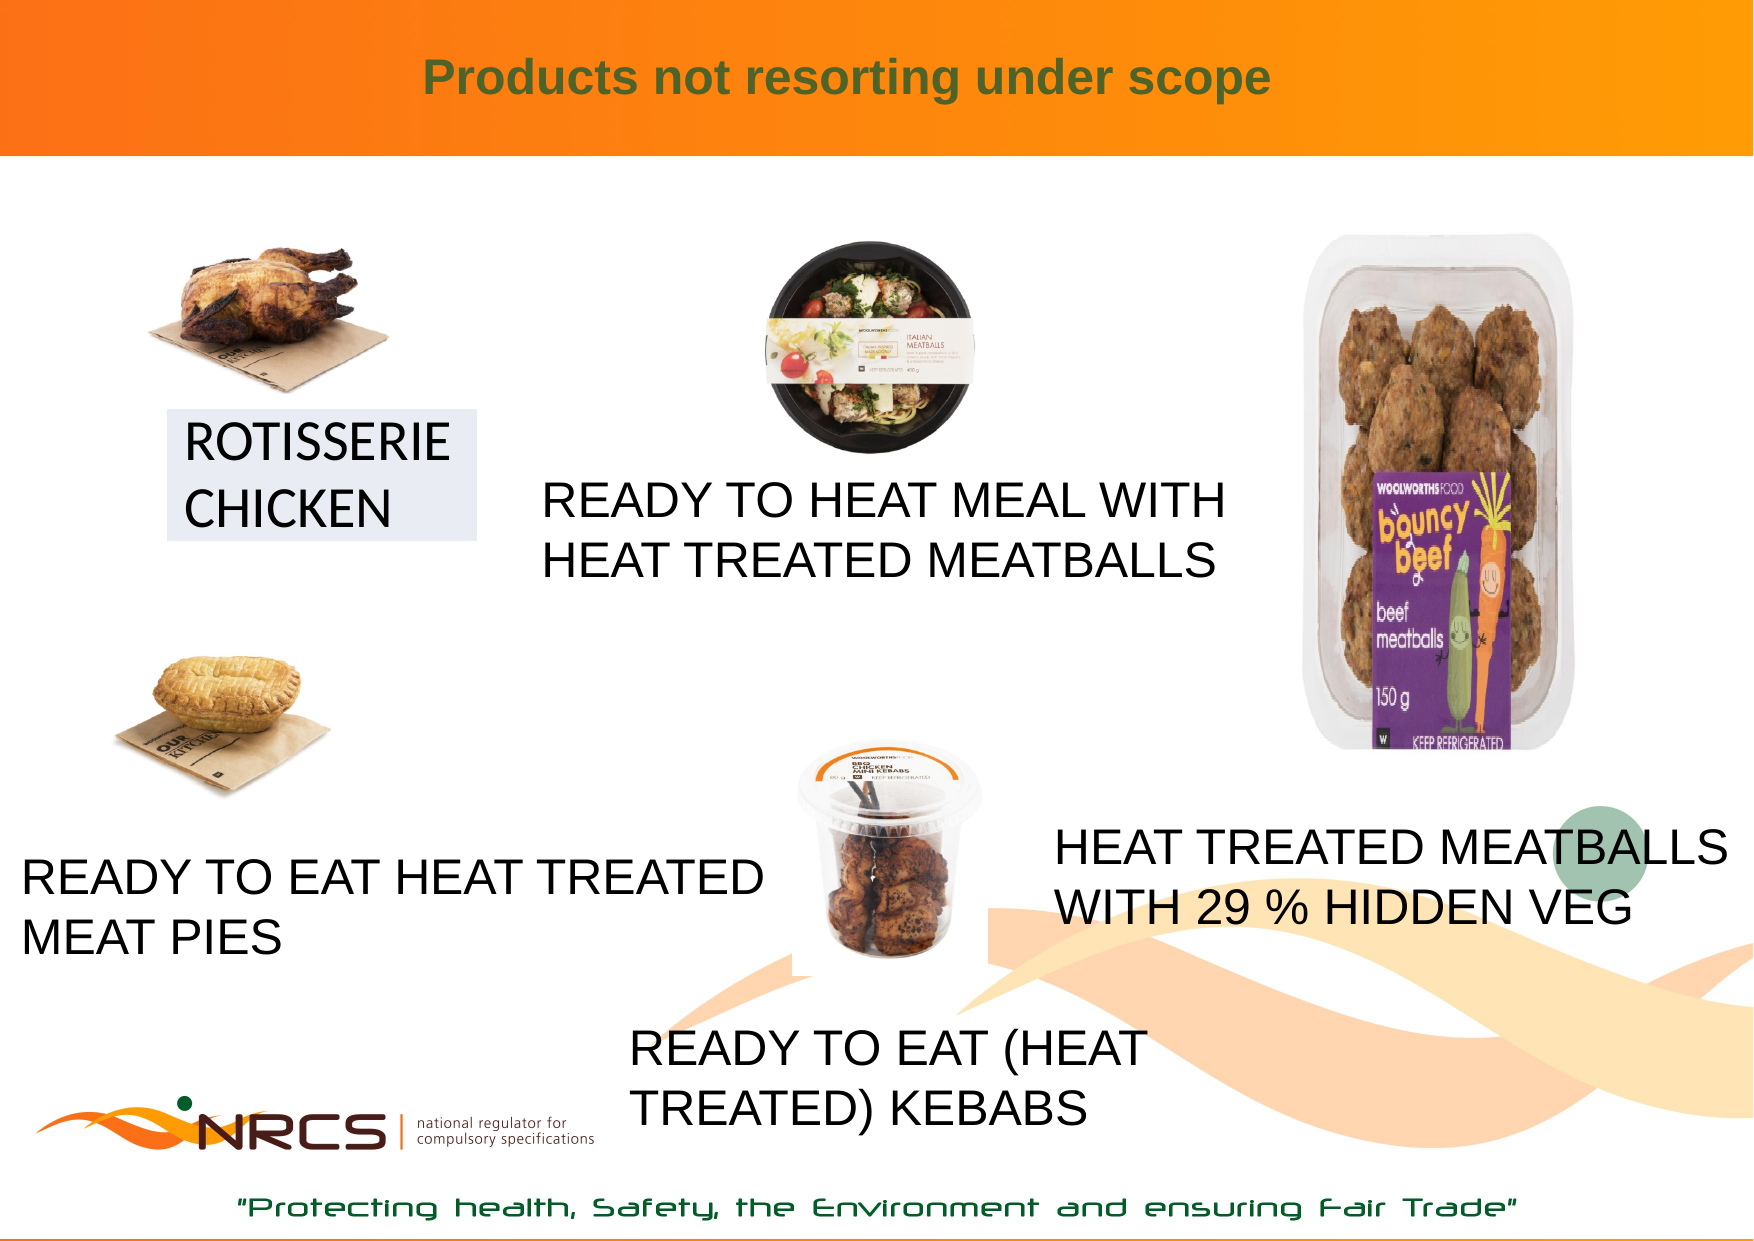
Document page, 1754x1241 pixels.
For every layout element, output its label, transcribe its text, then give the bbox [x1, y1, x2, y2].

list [1301, 225, 1586, 772]
text_box Heat treated meatballs with 29 % hidden veg [1039, 807, 1754, 943]
picture [0, 0, 1754, 1241]
text_box READY to eat heat treated meat pies [6, 837, 787, 973]
title Products not resorting under scope [51, 20, 1630, 129]
text_box Ready to heat meal with heat treated meatballs [526, 459, 1296, 595]
table_header Rotisserie Chicken [167, 409, 477, 541]
text_box Ready to eat (heat treated) kebabs [614, 1007, 1341, 1143]
